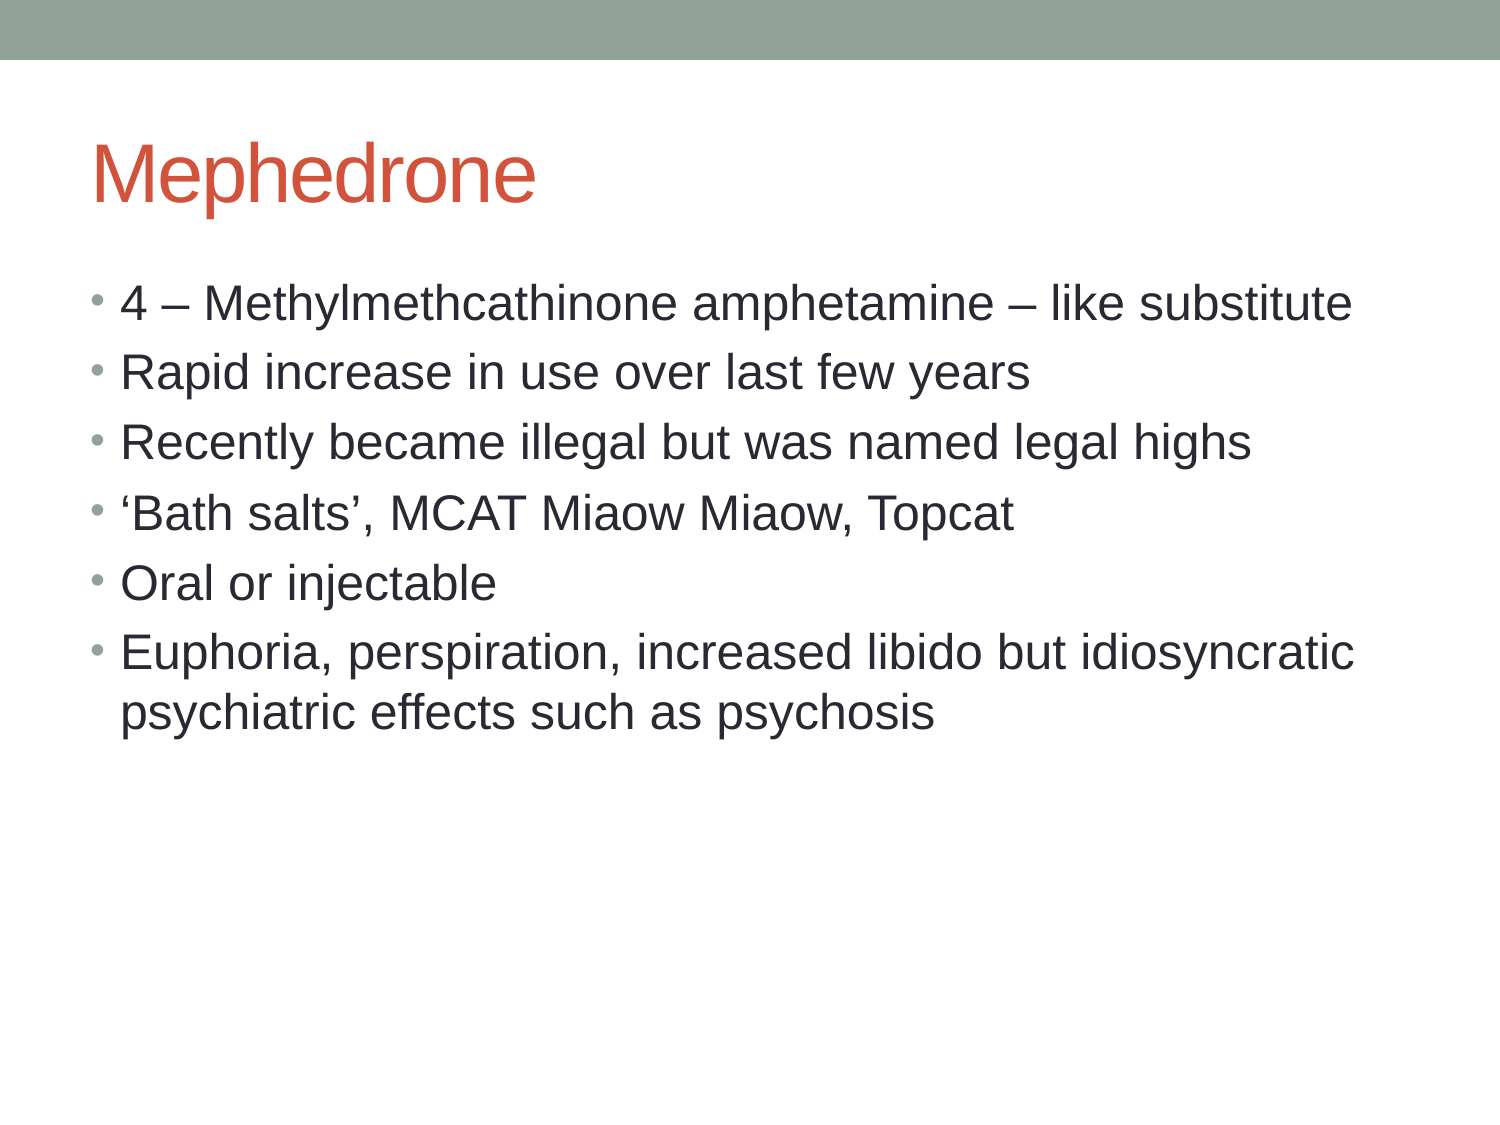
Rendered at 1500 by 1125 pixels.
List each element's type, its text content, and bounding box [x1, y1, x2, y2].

list 4 – Methylmethcathinone amphetamine – like substitute Rapid increase in use over last few years Recently became illegal but was named legal highs ‘Bath salts’, MCAT Miaow Miaow, Topcat Oral or injectable Euphoria, perspiration, increased libido but idiosyncratic psychiatric effects such as psychosis [75, 262, 1425, 1063]
title Mephedrone [75, 87, 1425, 250]
